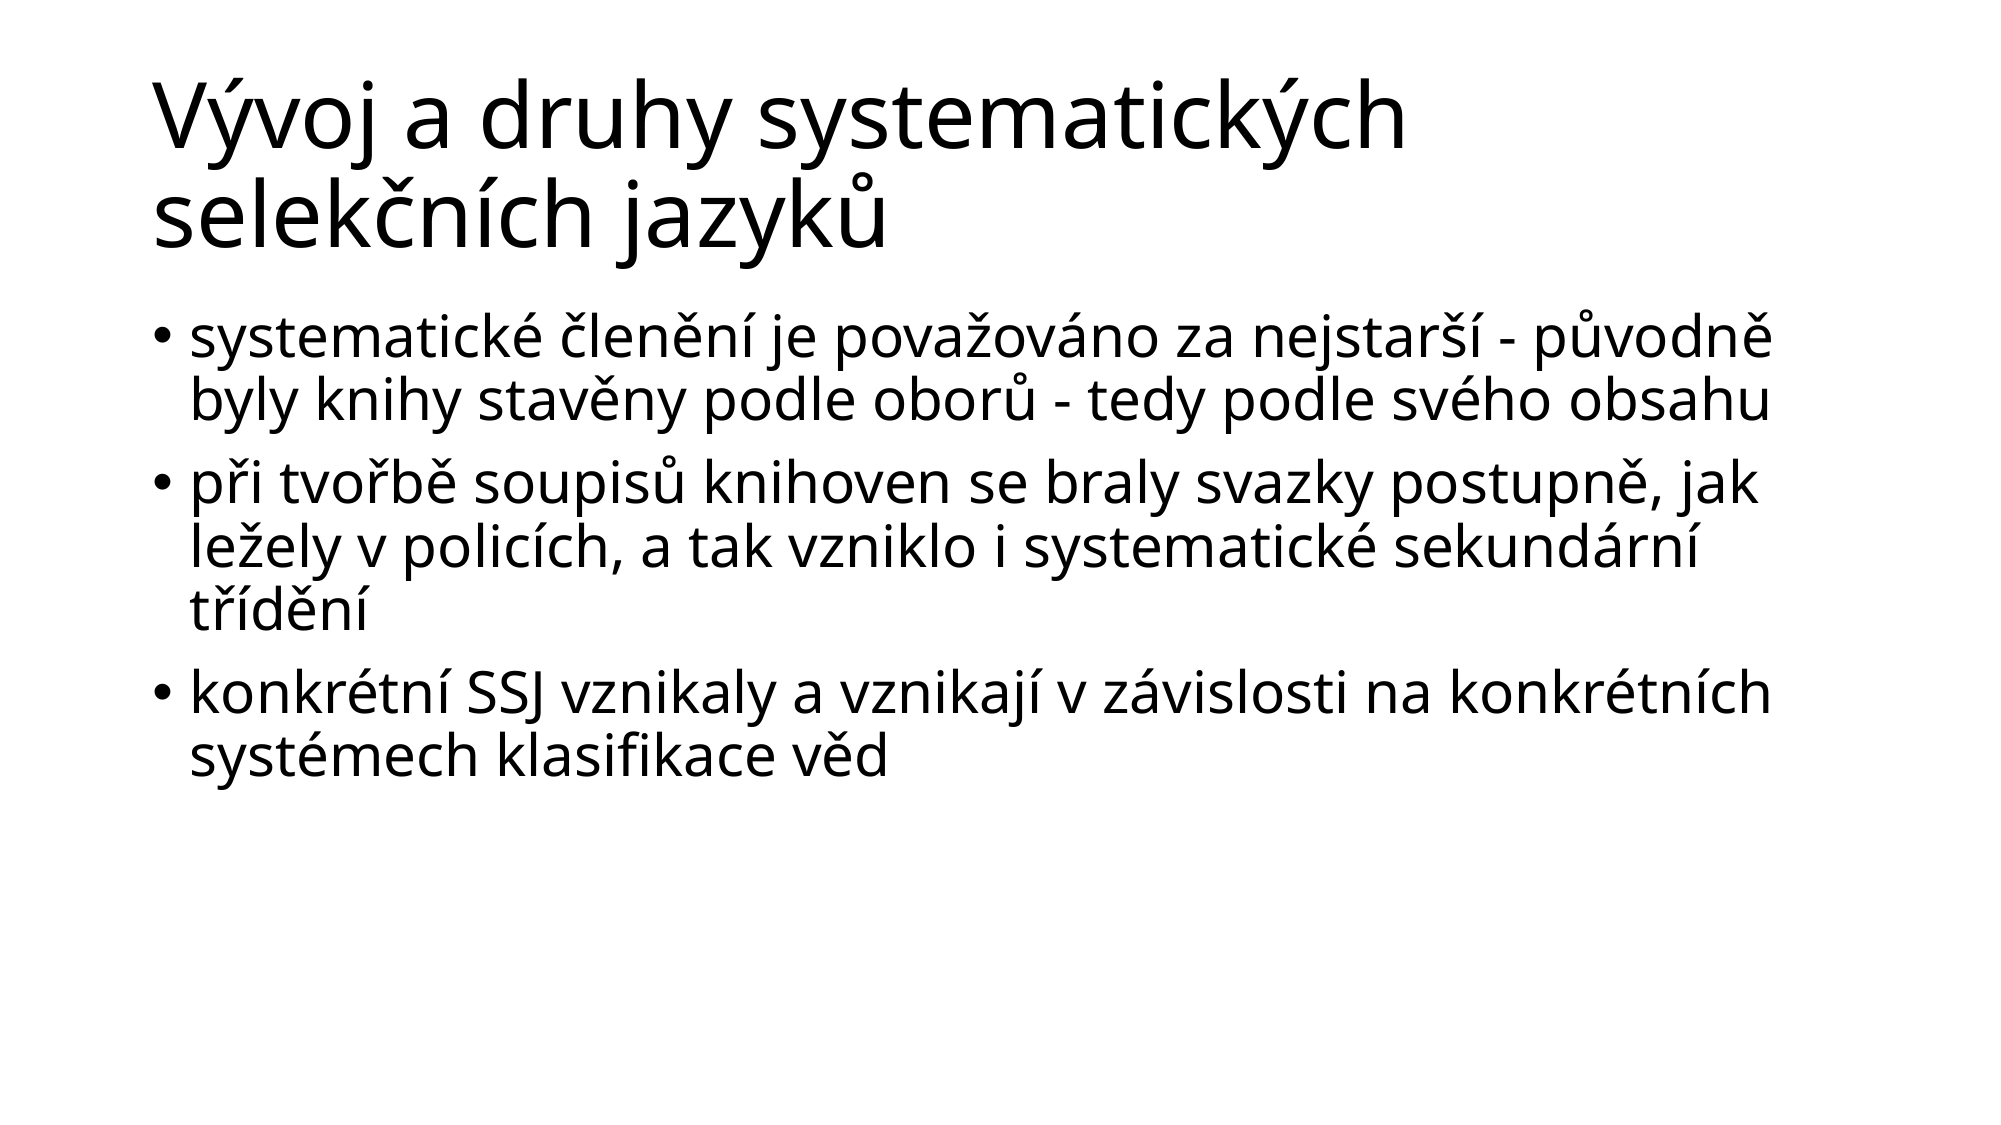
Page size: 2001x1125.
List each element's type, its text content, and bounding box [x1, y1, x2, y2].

list systematické členění je považováno za nejstarší - původně byly knihy stavěny podle oborů - tedy podle svého obsahu při tvořbě soupisů knihoven se braly svazky postupně, jak ležely v policích, a tak vzniklo i systematické sekundární třídění konkrétní SSJ vznikaly a vznikají v závislosti na konkrétních systémech klasifikace věd [137, 299, 1863, 1014]
title Vývoj a druhy systematických selekčních jazyků [137, 59, 1863, 278]
